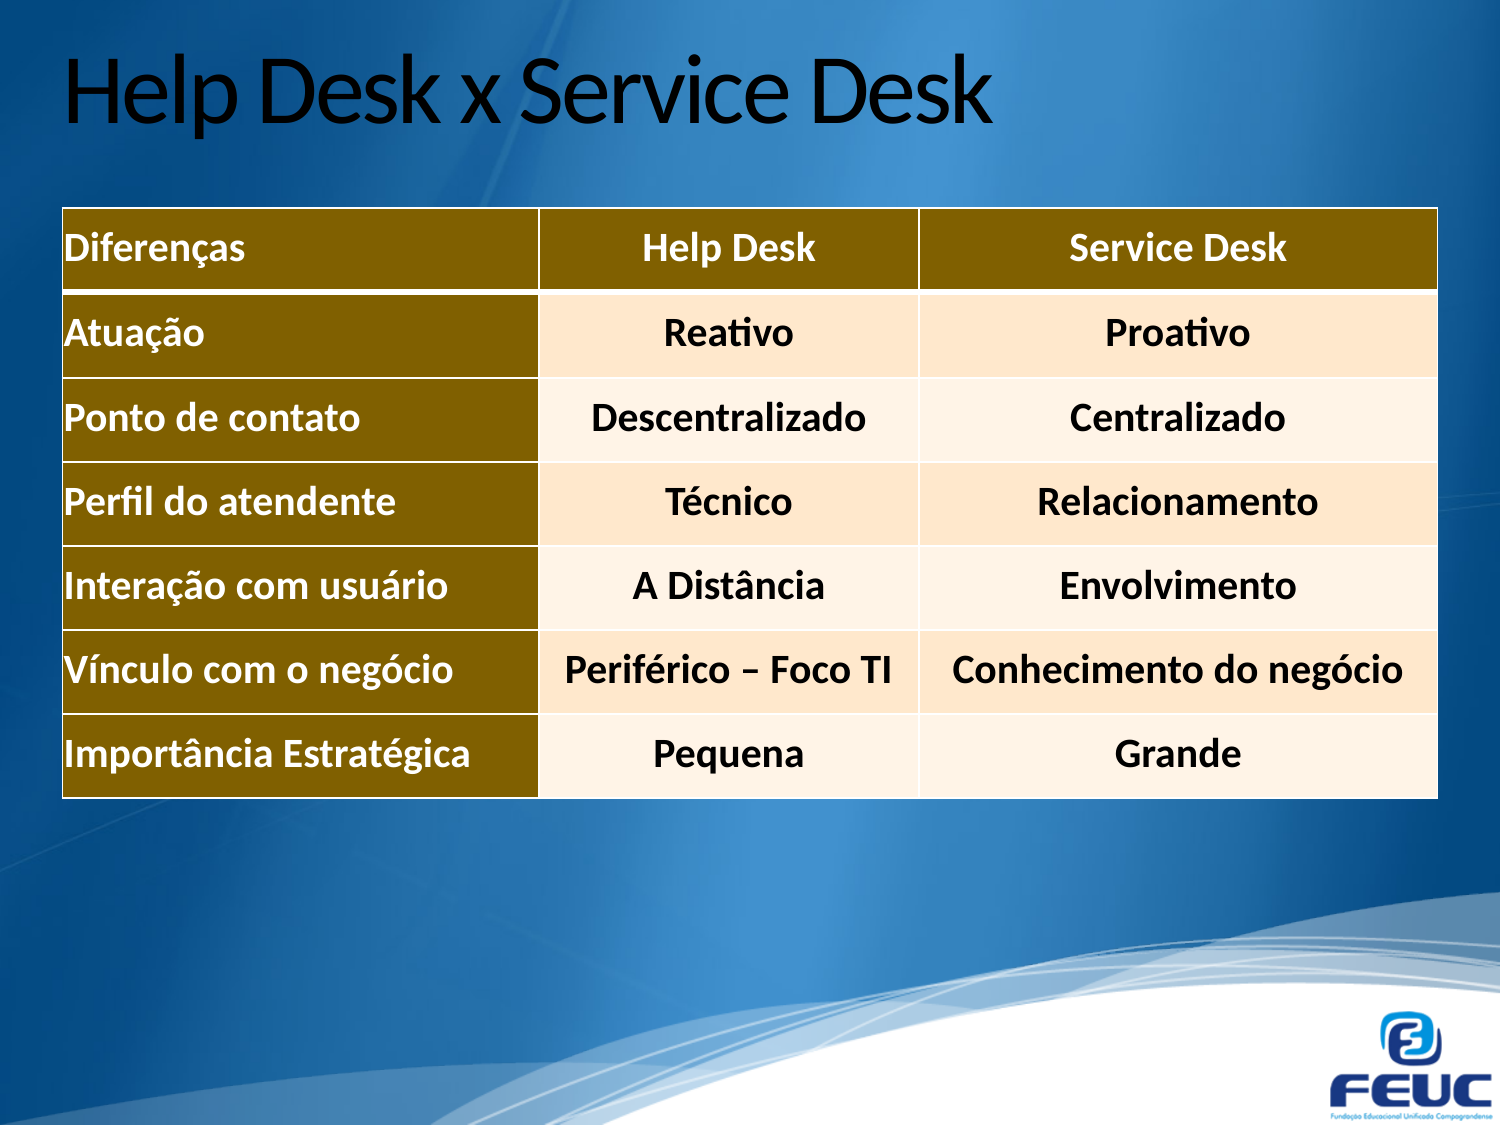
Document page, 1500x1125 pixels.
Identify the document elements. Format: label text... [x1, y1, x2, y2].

table_cell Perfil do atendente [63, 463, 538, 545]
table_cell A Distância [540, 547, 918, 629]
table_cell Grande [920, 715, 1437, 797]
picture [0, 0, 1500, 1125]
table_cell Importância Estratégica [63, 715, 538, 797]
table_cell Relacionamento [920, 463, 1437, 545]
table_cell Interação com usuário [63, 547, 538, 629]
table_cell Ponto de contato [63, 379, 538, 461]
table_cell Pequena [540, 715, 918, 797]
table_cell Periférico – Foco TI [540, 631, 918, 713]
table_cell Técnico [540, 463, 918, 545]
table_cell Conhecimento do negócio [920, 631, 1437, 713]
table_cell Descentralizado [540, 379, 918, 461]
table_cell Centralizado [920, 379, 1437, 461]
table_cell Vínculo com o negócio [63, 631, 538, 713]
table_header Help Desk [540, 209, 918, 289]
table_cell Envolvimento [920, 547, 1437, 629]
table_cell Atuação [63, 295, 538, 377]
title Help Desk x Service Desk [62, 37, 1438, 147]
table_cell Proativo [920, 295, 1437, 377]
table_header Diferenças [63, 209, 538, 289]
table_header Service Desk [920, 209, 1437, 289]
table_cell Reativo [540, 295, 918, 377]
